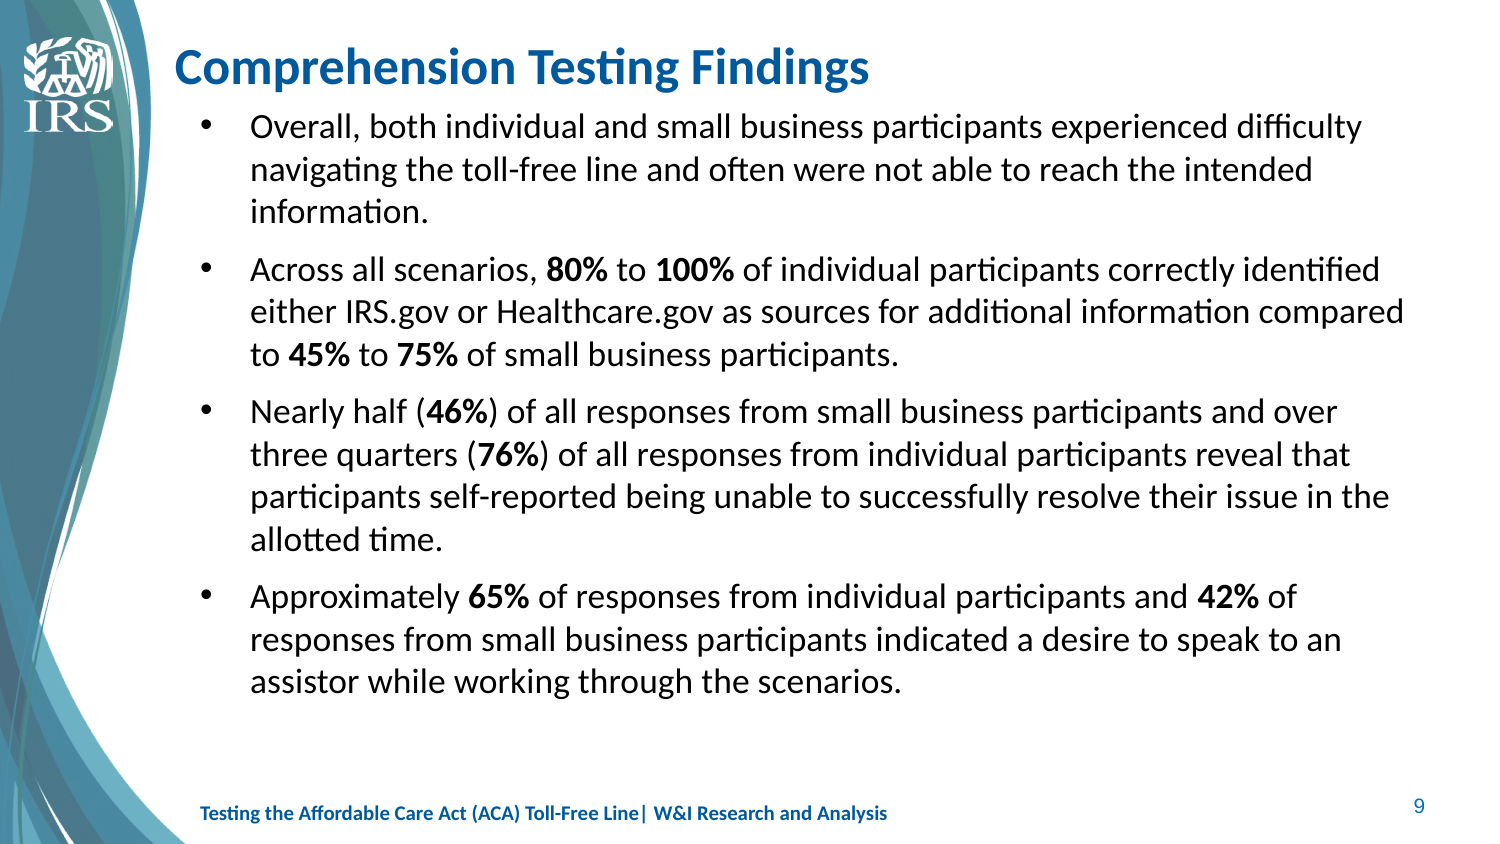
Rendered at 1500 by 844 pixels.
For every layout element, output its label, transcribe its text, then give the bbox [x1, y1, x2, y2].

title Comprehension Testing Findings [174, 33, 1400, 94]
slide_number 9 [1312, 778, 1425, 816]
picture [0, 0, 1263, 844]
footer Testing the Affordable Care Act (ACA) Toll-Free Line| W&I Research and Analysis [200, 787, 1275, 825]
list Overall, both individual and small business participants experienced difficulty navigating the toll-free line and often were not able to reach the intended information. Across all scenarios, 80% to 100% of individual participants correctly identified either IRS.gov or Healthcare.gov as sources for additional information compared to 45% to 75% of small business participants. Nearly half (46%) of all responses from small business participants and over three quarters (76%) of all responses from individual participants reveal that participants self-reported being unable to successfully resolve their issue in the allotted time. Approximately 65% of responses from individual participants and 42% of responses from small business participants indicated a desire to speak to an assistor while working through the scenarios. [200, 103, 1425, 788]
